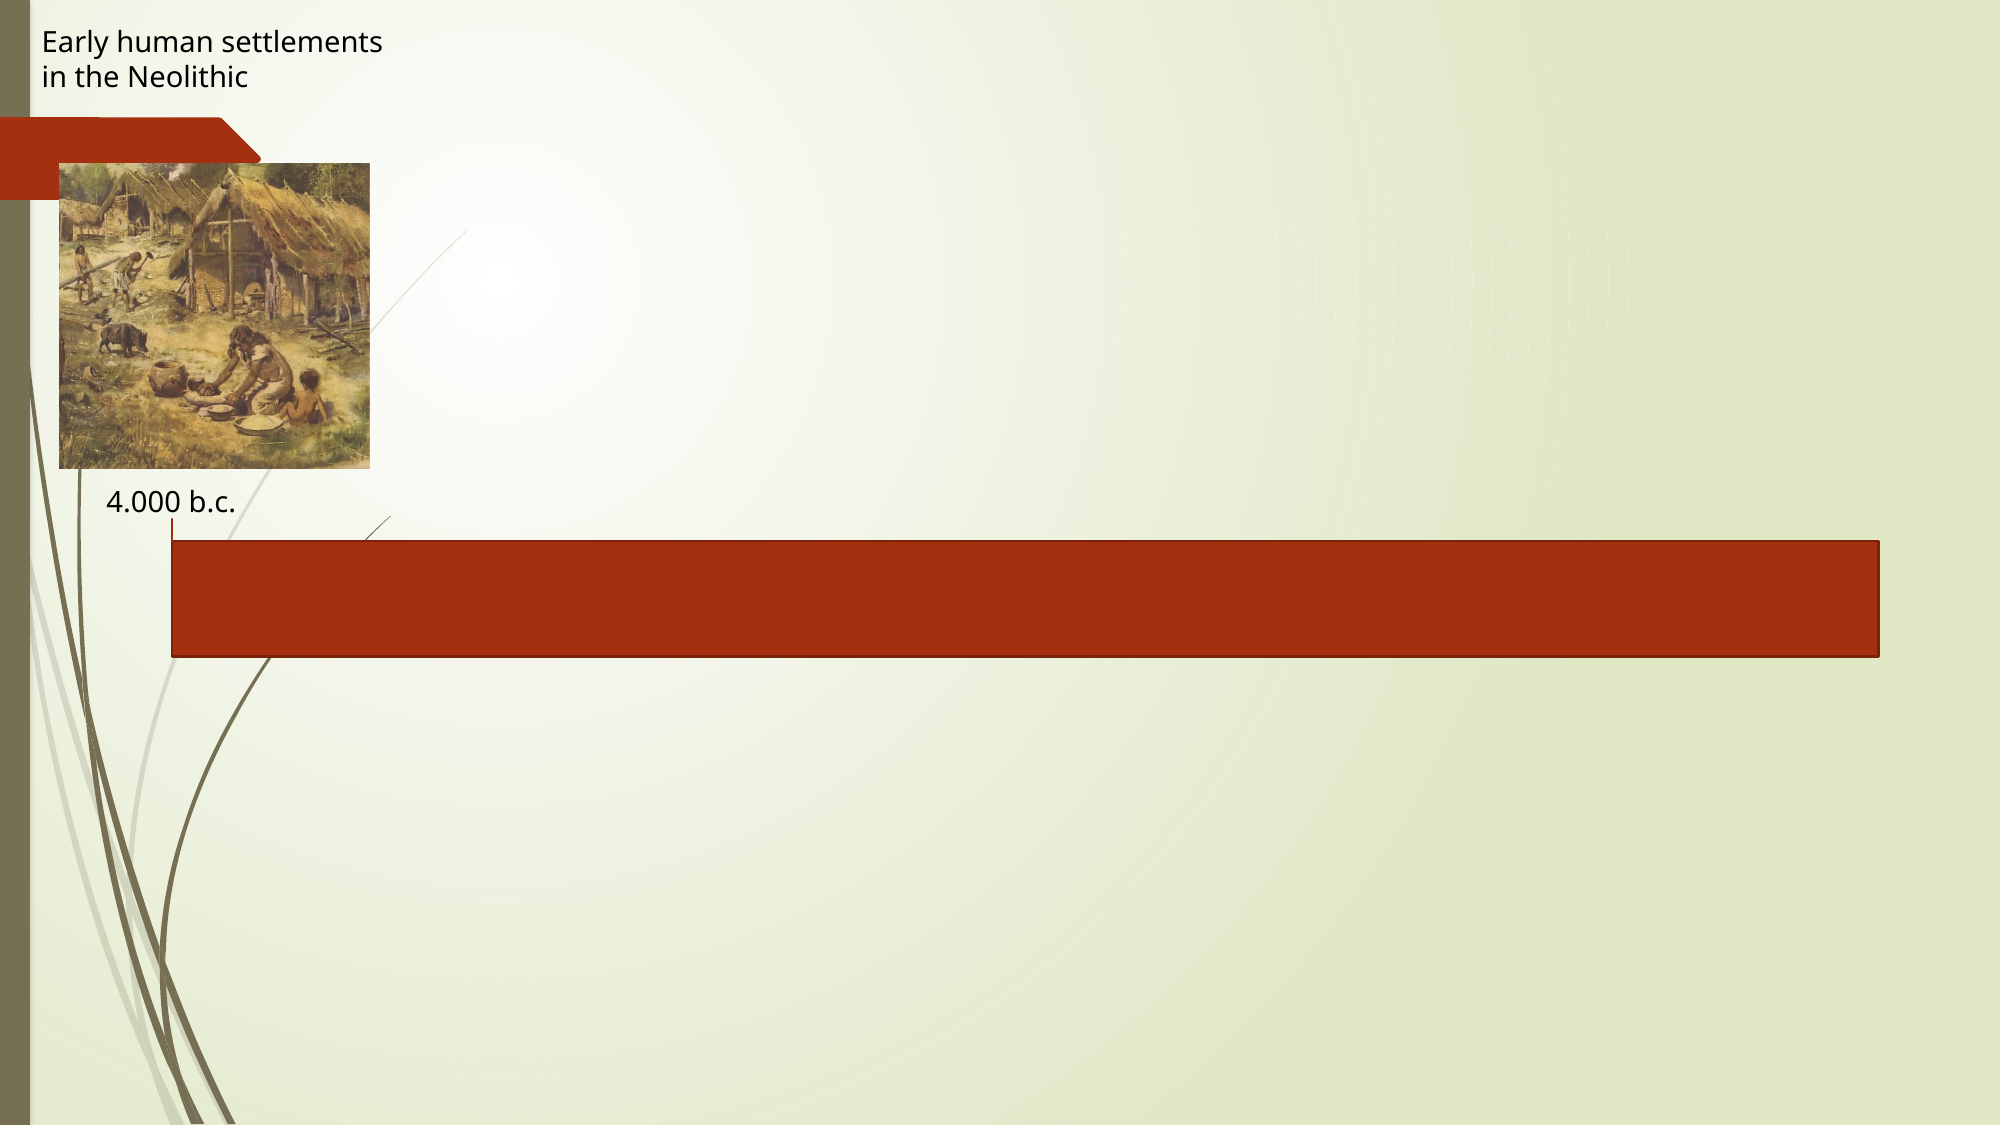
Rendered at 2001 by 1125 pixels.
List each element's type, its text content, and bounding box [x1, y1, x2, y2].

picture [59, 163, 371, 470]
text_box [171, 540, 1880, 658]
text_box 4.000 b.c. [91, 478, 264, 526]
text_box Early human settlements in the Neolithic [26, 16, 422, 101]
